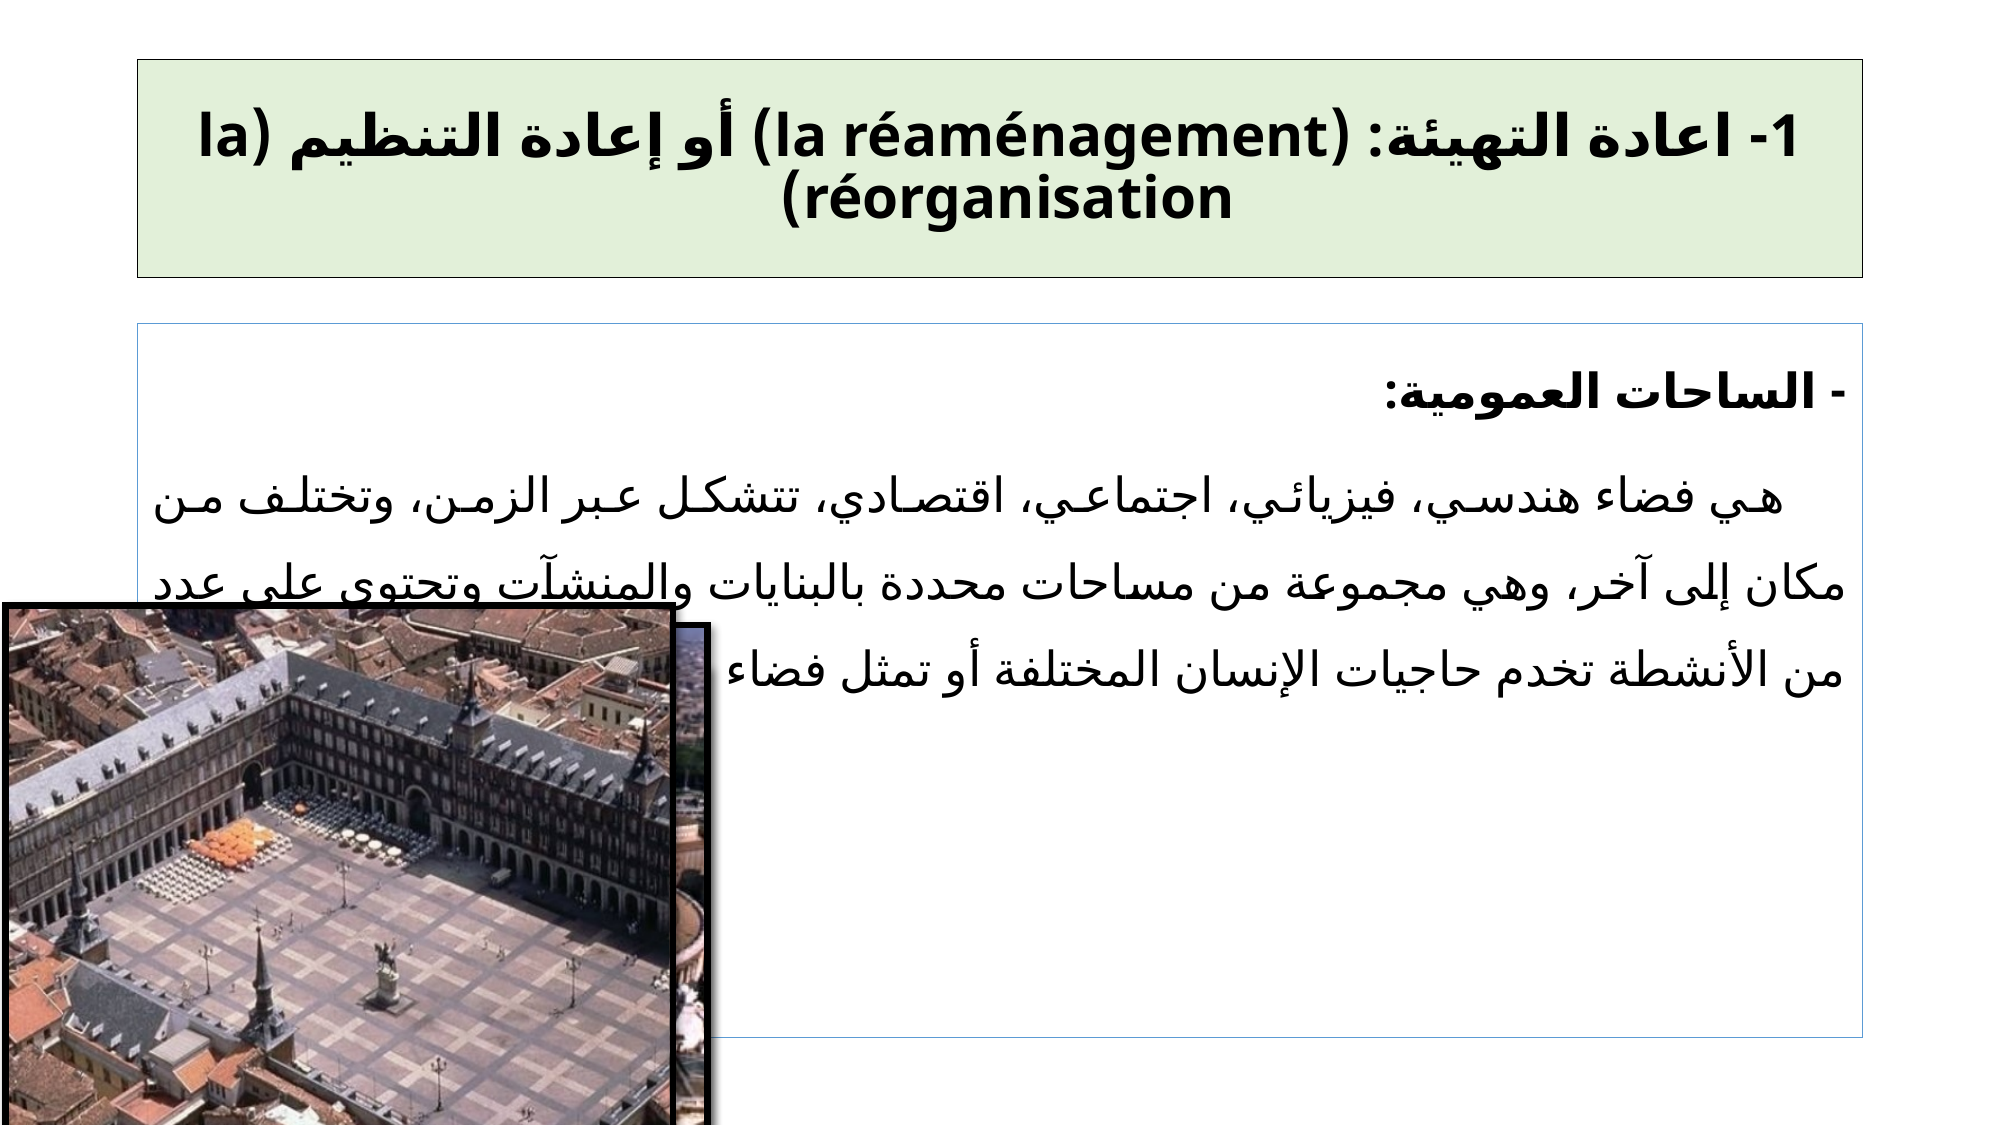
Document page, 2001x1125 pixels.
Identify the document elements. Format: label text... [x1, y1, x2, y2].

title 1- اعادة التهيئة: (la réaménagement) أو إعادة التنظيم (la réorganisation) [137, 59, 1863, 278]
list - الساحات العمومية: هي فضاء هندسي، فيزيائي، اجتماعي، اقتصادي، تتشكل عبر الزمن، وتختلف من مكان إلى آخر، وهي مجموعة من مساحات محددة بالبنايات والمنشآت وتحتوي على عدد من الأنشطة تخدم حاجيات الإنسان المختلفة أو تمثل فضاء حر كالطرقات والساحات. [137, 323, 1863, 1038]
picture [8, 608, 705, 1125]
